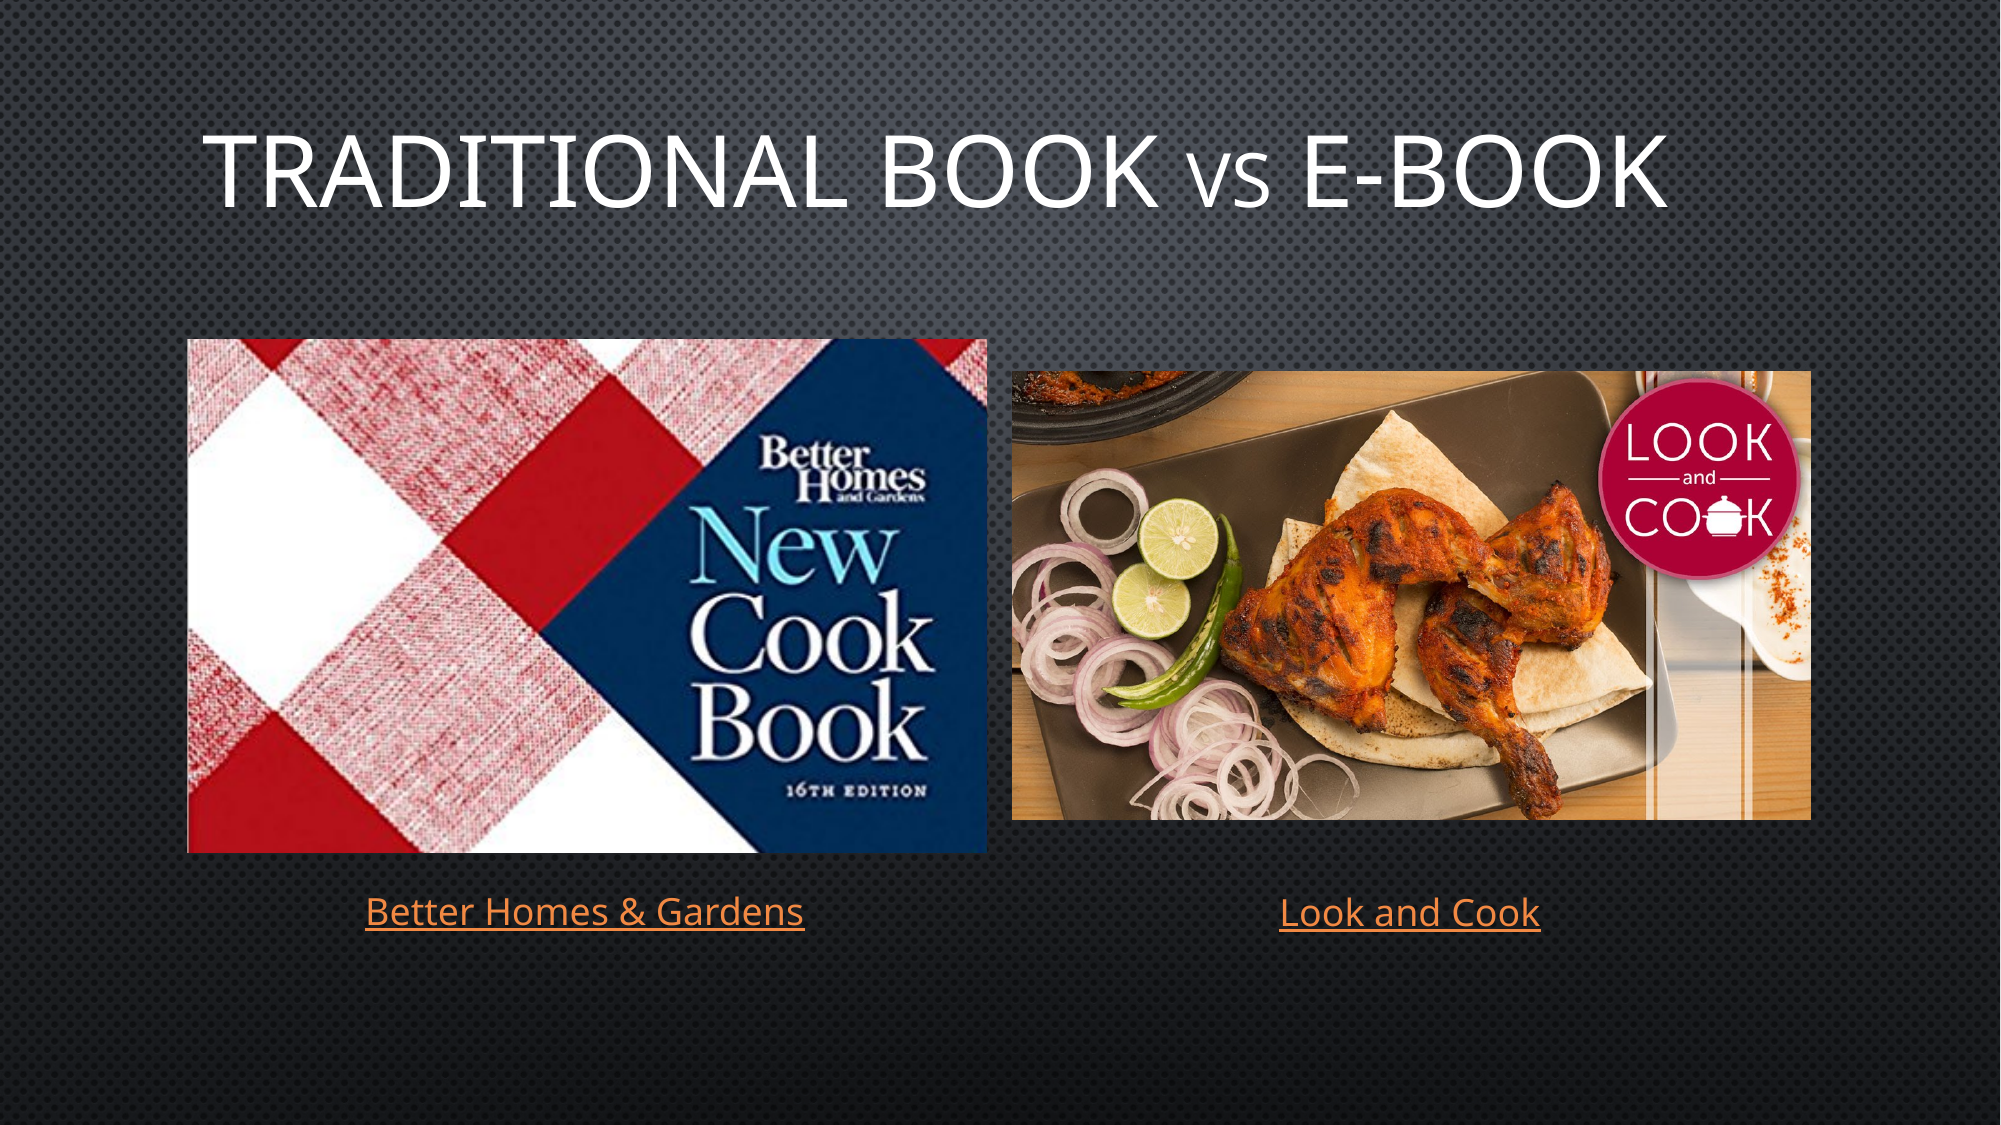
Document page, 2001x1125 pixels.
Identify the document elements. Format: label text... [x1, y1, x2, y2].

title Traditional book vs E-Book [187, 99, 1813, 413]
text_box Better Homes & Gardens [187, 880, 983, 947]
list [186, 339, 988, 853]
text_box Look and Cook [1012, 881, 1808, 947]
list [1011, 339, 1813, 853]
